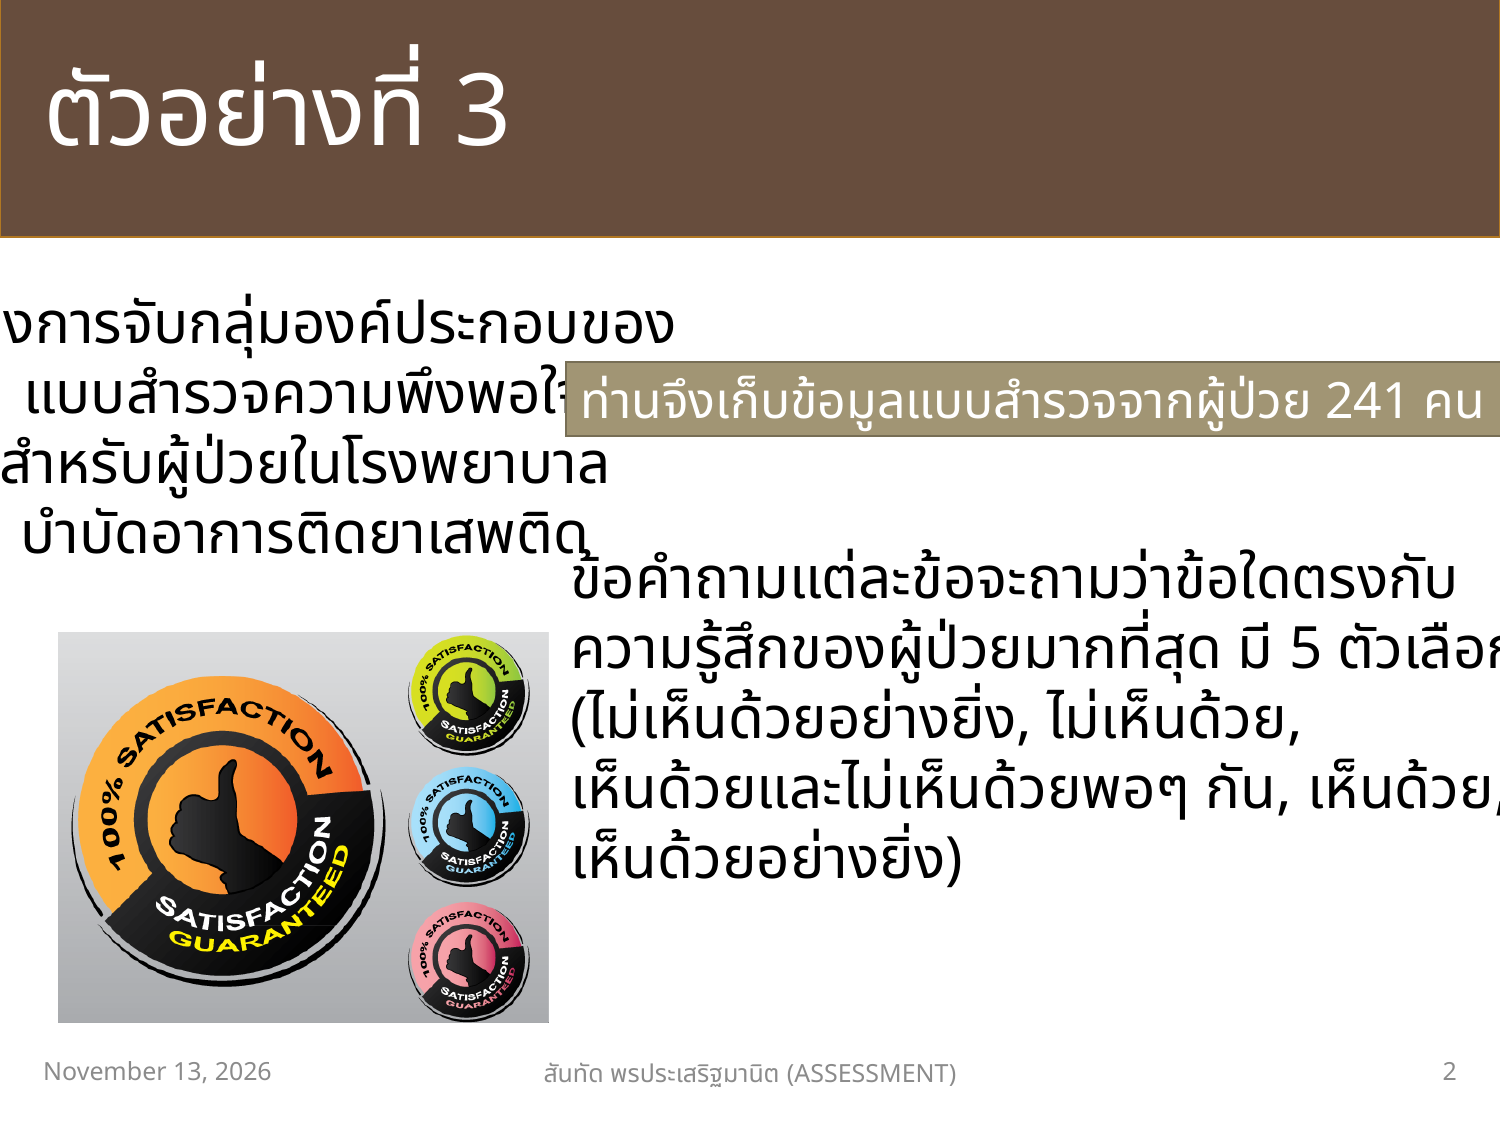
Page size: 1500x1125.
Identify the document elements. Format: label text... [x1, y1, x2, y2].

picture [58, 632, 549, 1023]
text_box ข้อคำถามแต่ละข้อจะถามว่าข้อใดตรงกับ ความรู้สึกของผู้ป่วยมากที่สุด มี 5 ตัวเลือก (ไม่เห็นด้วยอย่างยิ่ง, ไม่เห็นด้วย, เห็นด้วยและไม่เห็นด้วยพอๆ กัน, เห็นด้วย, เห็นด้วยอย่างยิ่ง) [555, 533, 1500, 898]
footer สันทัด พรประเสริฐมานิต (ASSESSMENT) [496, 1042, 1004, 1103]
text_box ท่านจึงเก็บข้อมูลแบบสำรวจจากผู้ป่วย 241 คน [565, 361, 1500, 437]
text_box ต้องการจับกลุ่มองค์ประกอบของ แบบสำรวจความพึงพอใจ สำหรับผู้ป่วยในโรงพยาบาล บำบัดอาการติดยาเสพติด [0, 278, 692, 573]
slide_number 2 [1134, 1042, 1472, 1103]
slide_number 14 มีนาคม 2562 [28, 1042, 366, 1103]
title ตัวอย่างที่ 3 [28, 4, 1472, 223]
